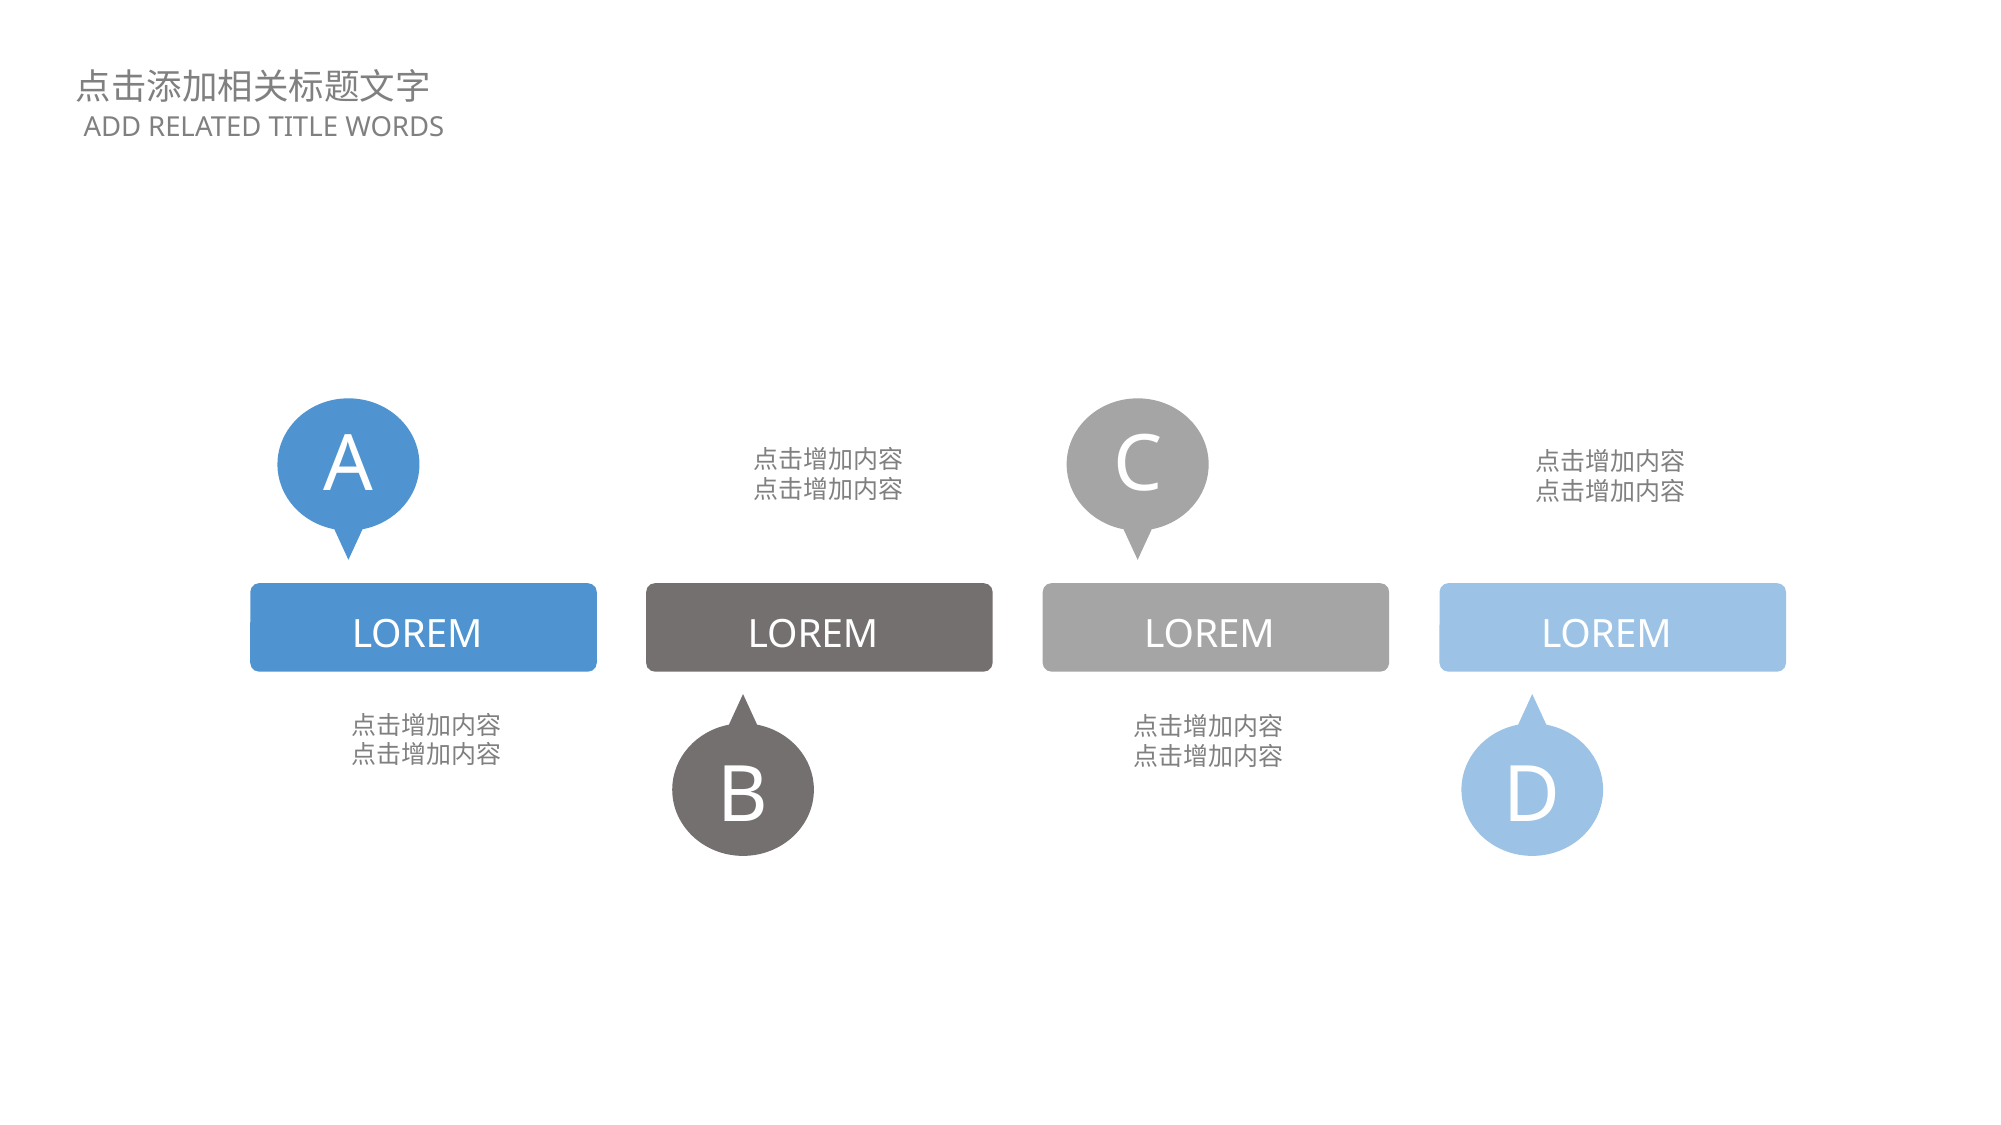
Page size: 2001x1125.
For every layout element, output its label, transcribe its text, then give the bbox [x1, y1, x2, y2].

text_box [204, 398, 650, 846]
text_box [1387, 437, 1834, 856]
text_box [606, 436, 1052, 856]
text_box 点击添加相关标题文字 [60, 56, 446, 114]
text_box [986, 398, 1432, 848]
text_box ADD RELATED TITLE WORDS [68, 101, 460, 150]
